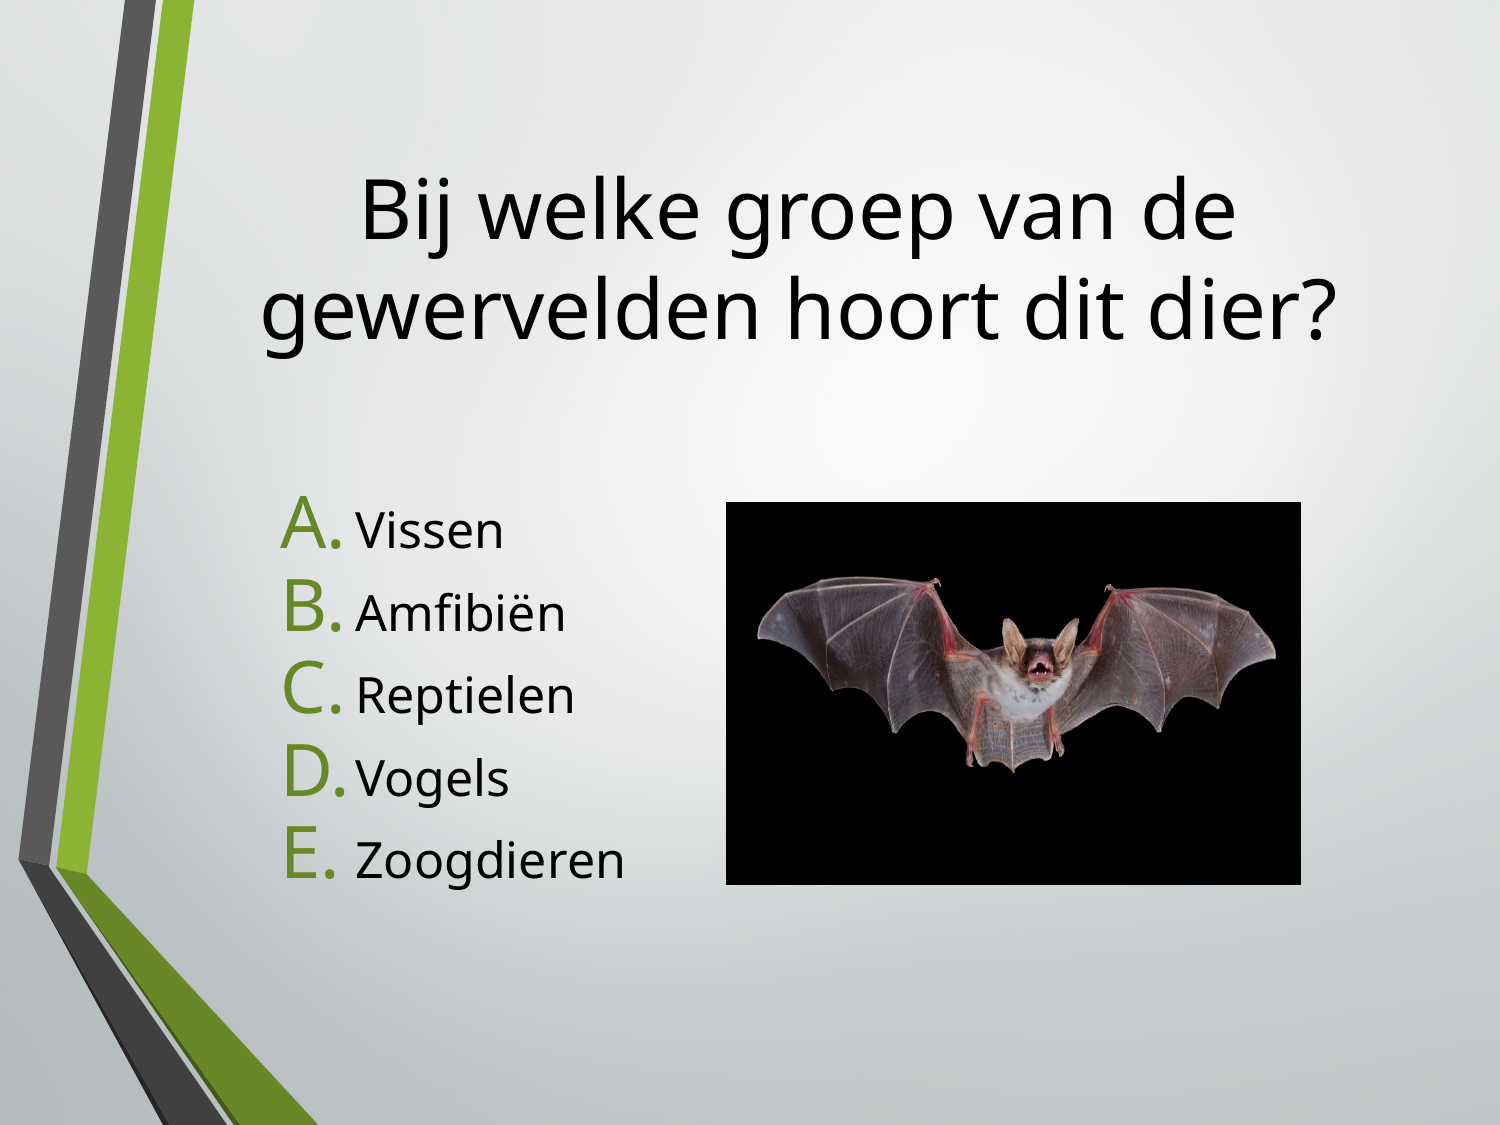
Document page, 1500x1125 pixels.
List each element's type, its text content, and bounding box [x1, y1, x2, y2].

title Bij welke groep van de gewervelden hoort dit dier? [182, 112, 1416, 400]
picture [726, 502, 1301, 886]
list Vissen Amfibiën Reptielen Vogels Zoogdieren [265, 437, 1416, 950]
